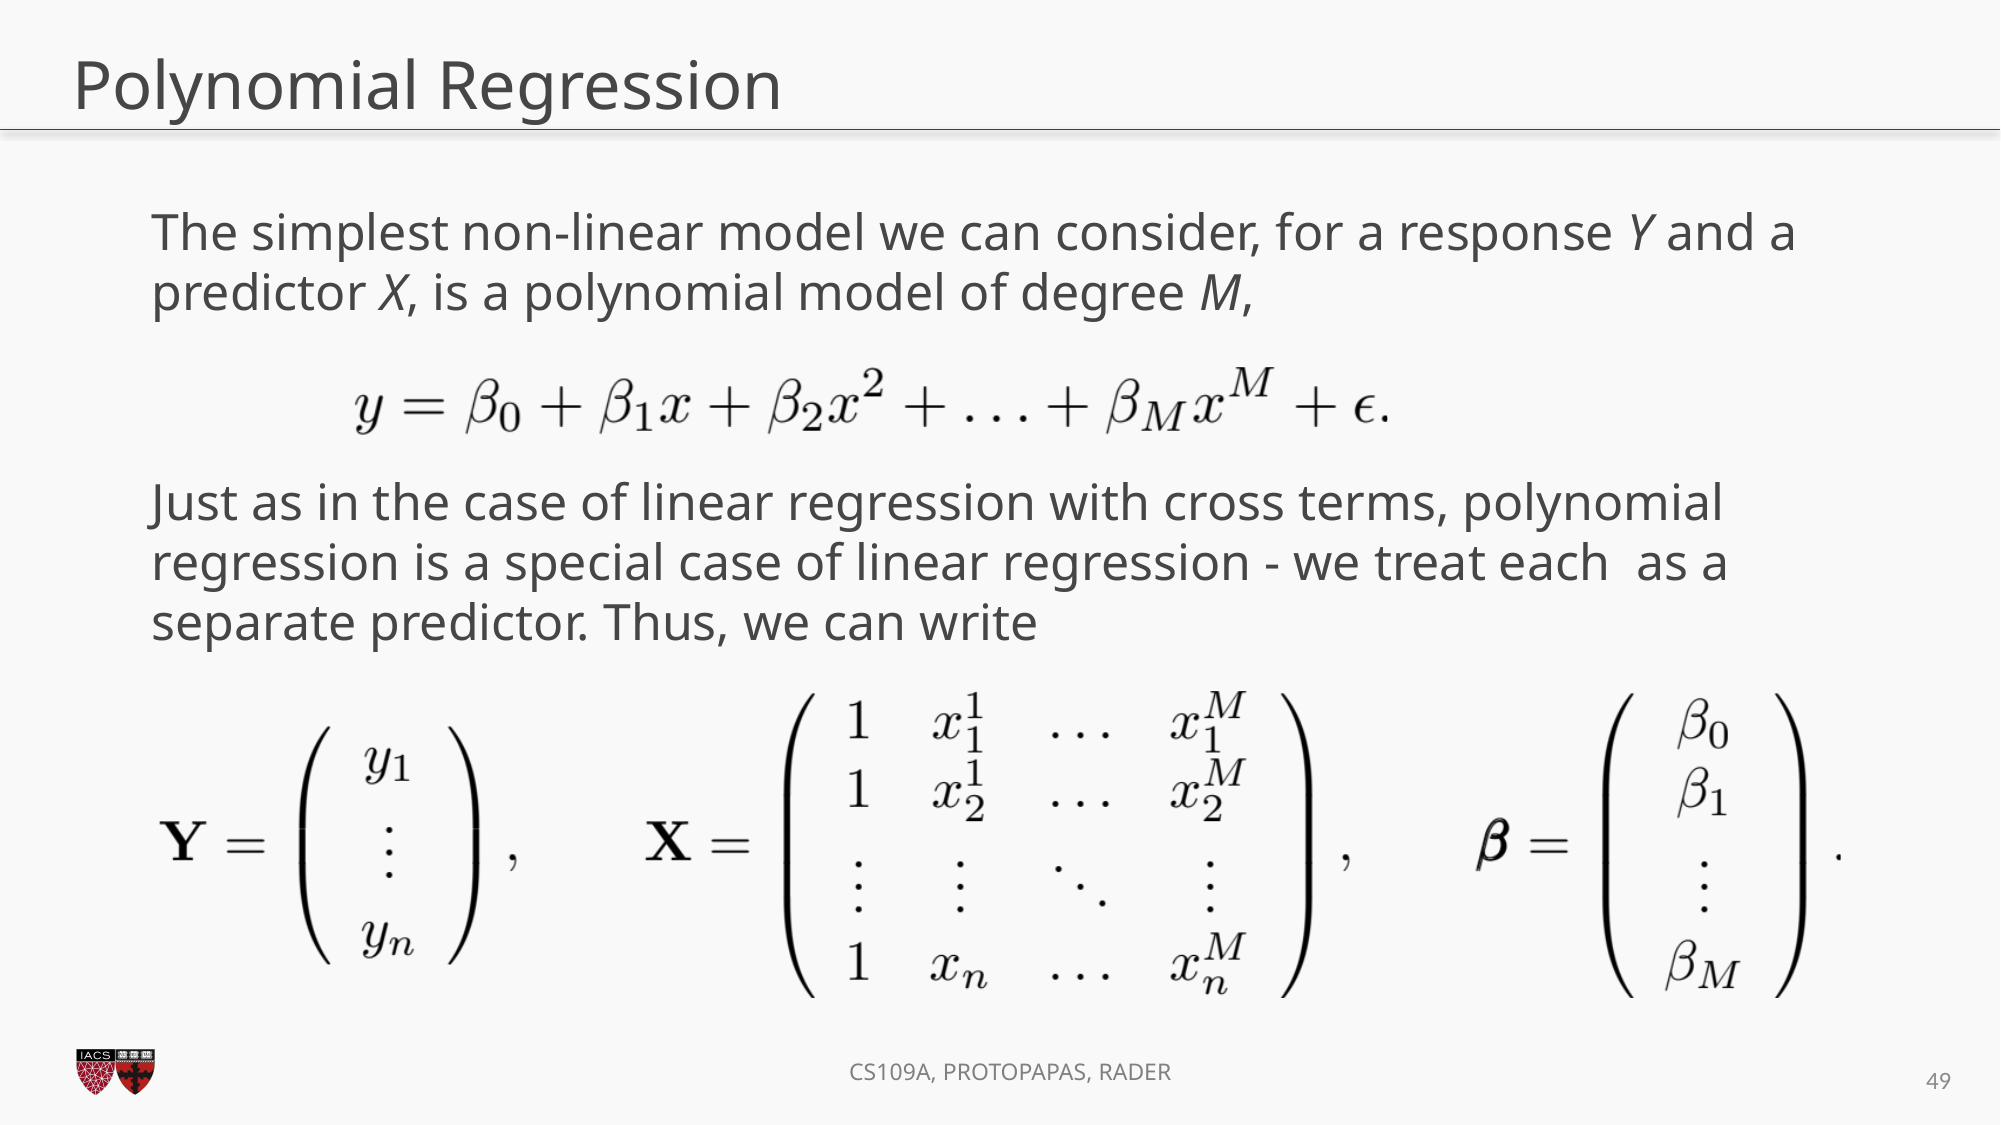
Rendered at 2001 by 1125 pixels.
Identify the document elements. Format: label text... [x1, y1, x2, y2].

picture [159, 691, 1841, 999]
picture [353, 366, 1388, 435]
picture [75, 1049, 155, 1095]
title Polynomial Regression [57, 35, 1943, 162]
slide_number 48 [1500, 1050, 1967, 1110]
